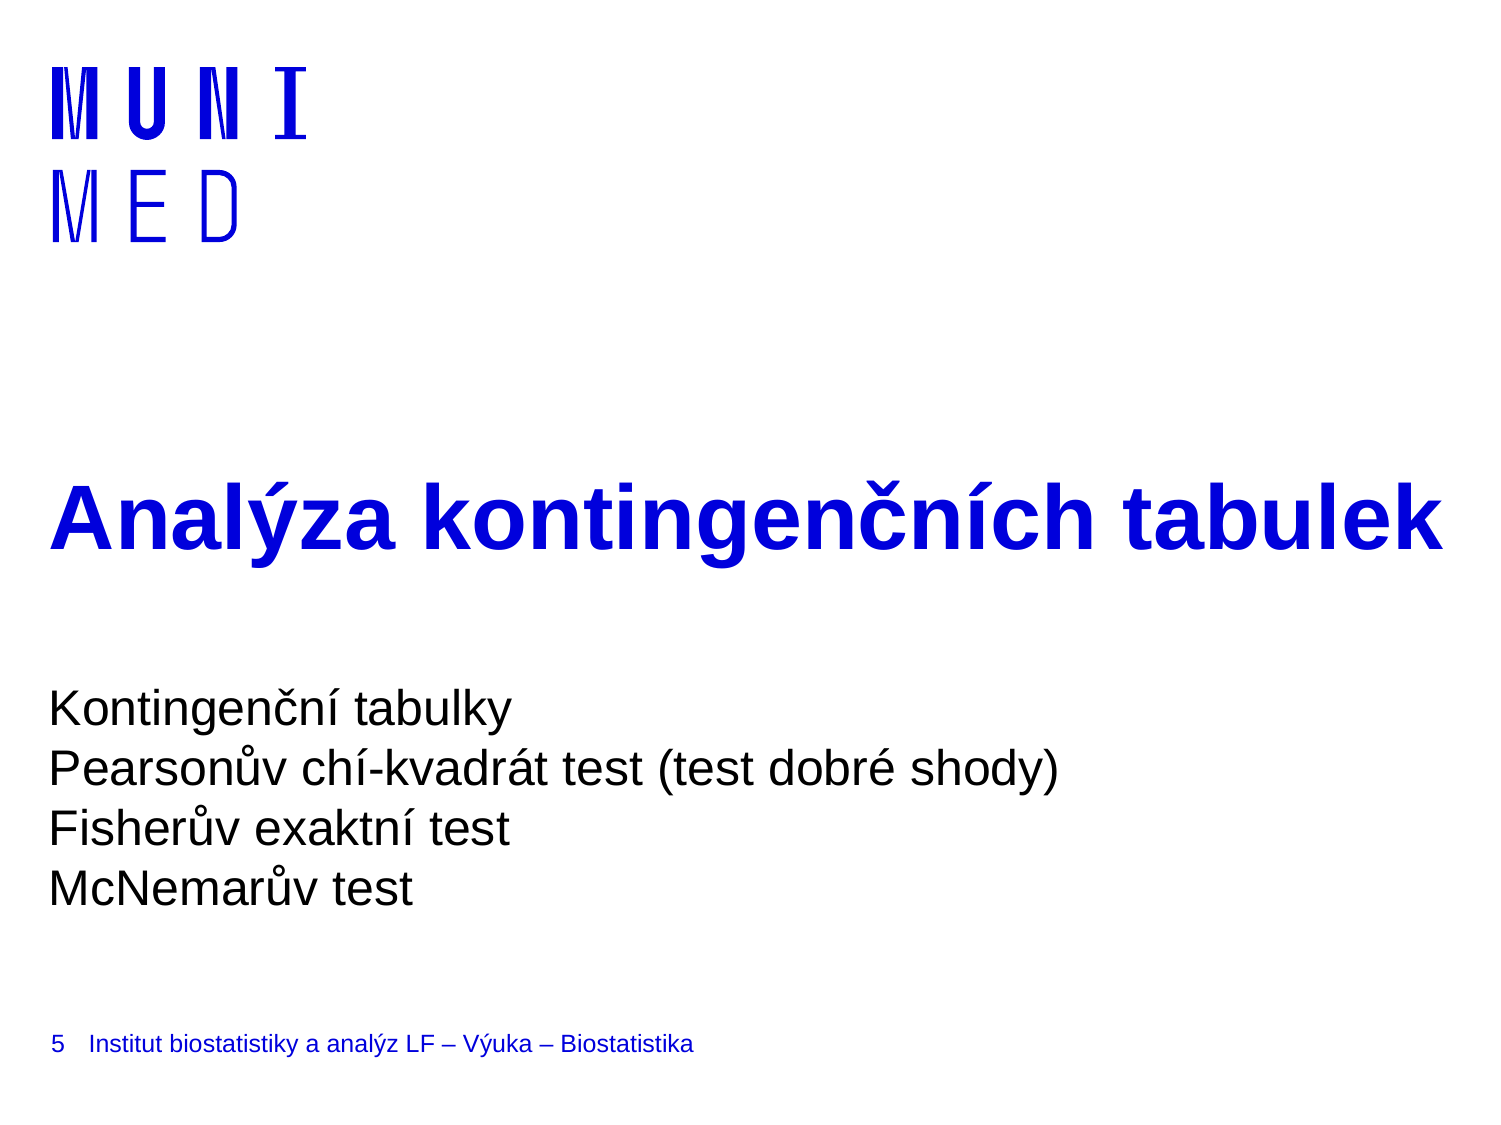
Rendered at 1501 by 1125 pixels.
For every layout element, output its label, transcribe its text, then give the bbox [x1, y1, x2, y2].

slide_number 5 [50, 1021, 82, 1063]
subtitle Kontingenční tabulky Pearsonův chí-kvadrát test (test dobré shody) Fisherův exaktní test McNemarův test [49, 675, 1448, 979]
footer Institut biostatistiky a analýz LF – Výuka – Biostatistika [88, 1021, 1064, 1063]
title Analýza kontingenčních tabulek [49, 475, 1448, 668]
